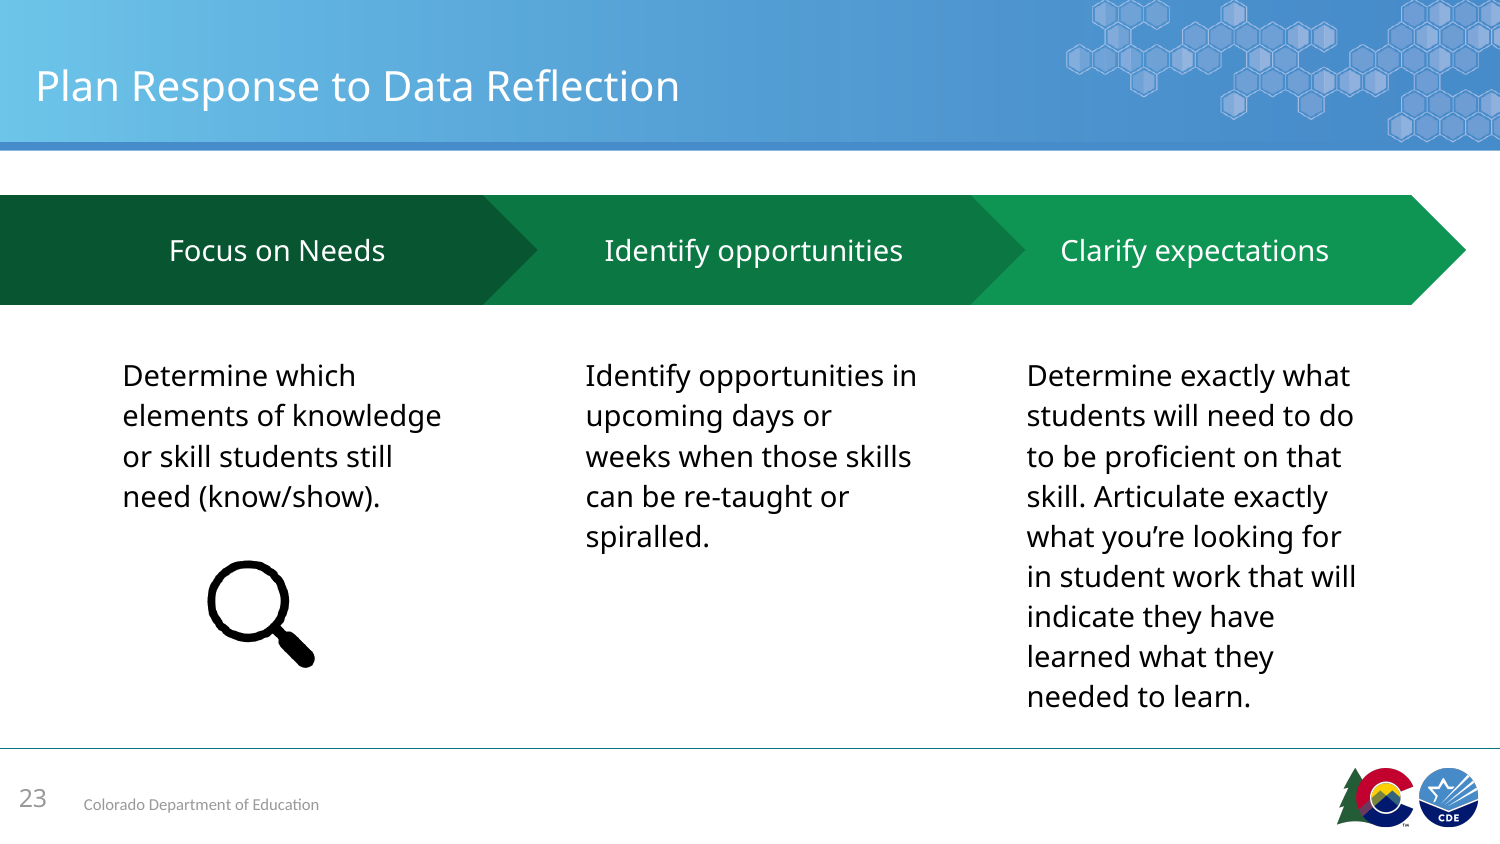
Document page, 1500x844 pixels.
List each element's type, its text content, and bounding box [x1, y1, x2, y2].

picture [194, 547, 326, 679]
picture [0, 0, 1500, 151]
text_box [0, 194, 481, 767]
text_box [1026, 194, 1467, 767]
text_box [482, 194, 1026, 767]
slide_number 23 [18, 776, 76, 823]
title Plan Response to Data Reflection [34, 37, 1433, 132]
picture [1336, 767, 1479, 828]
